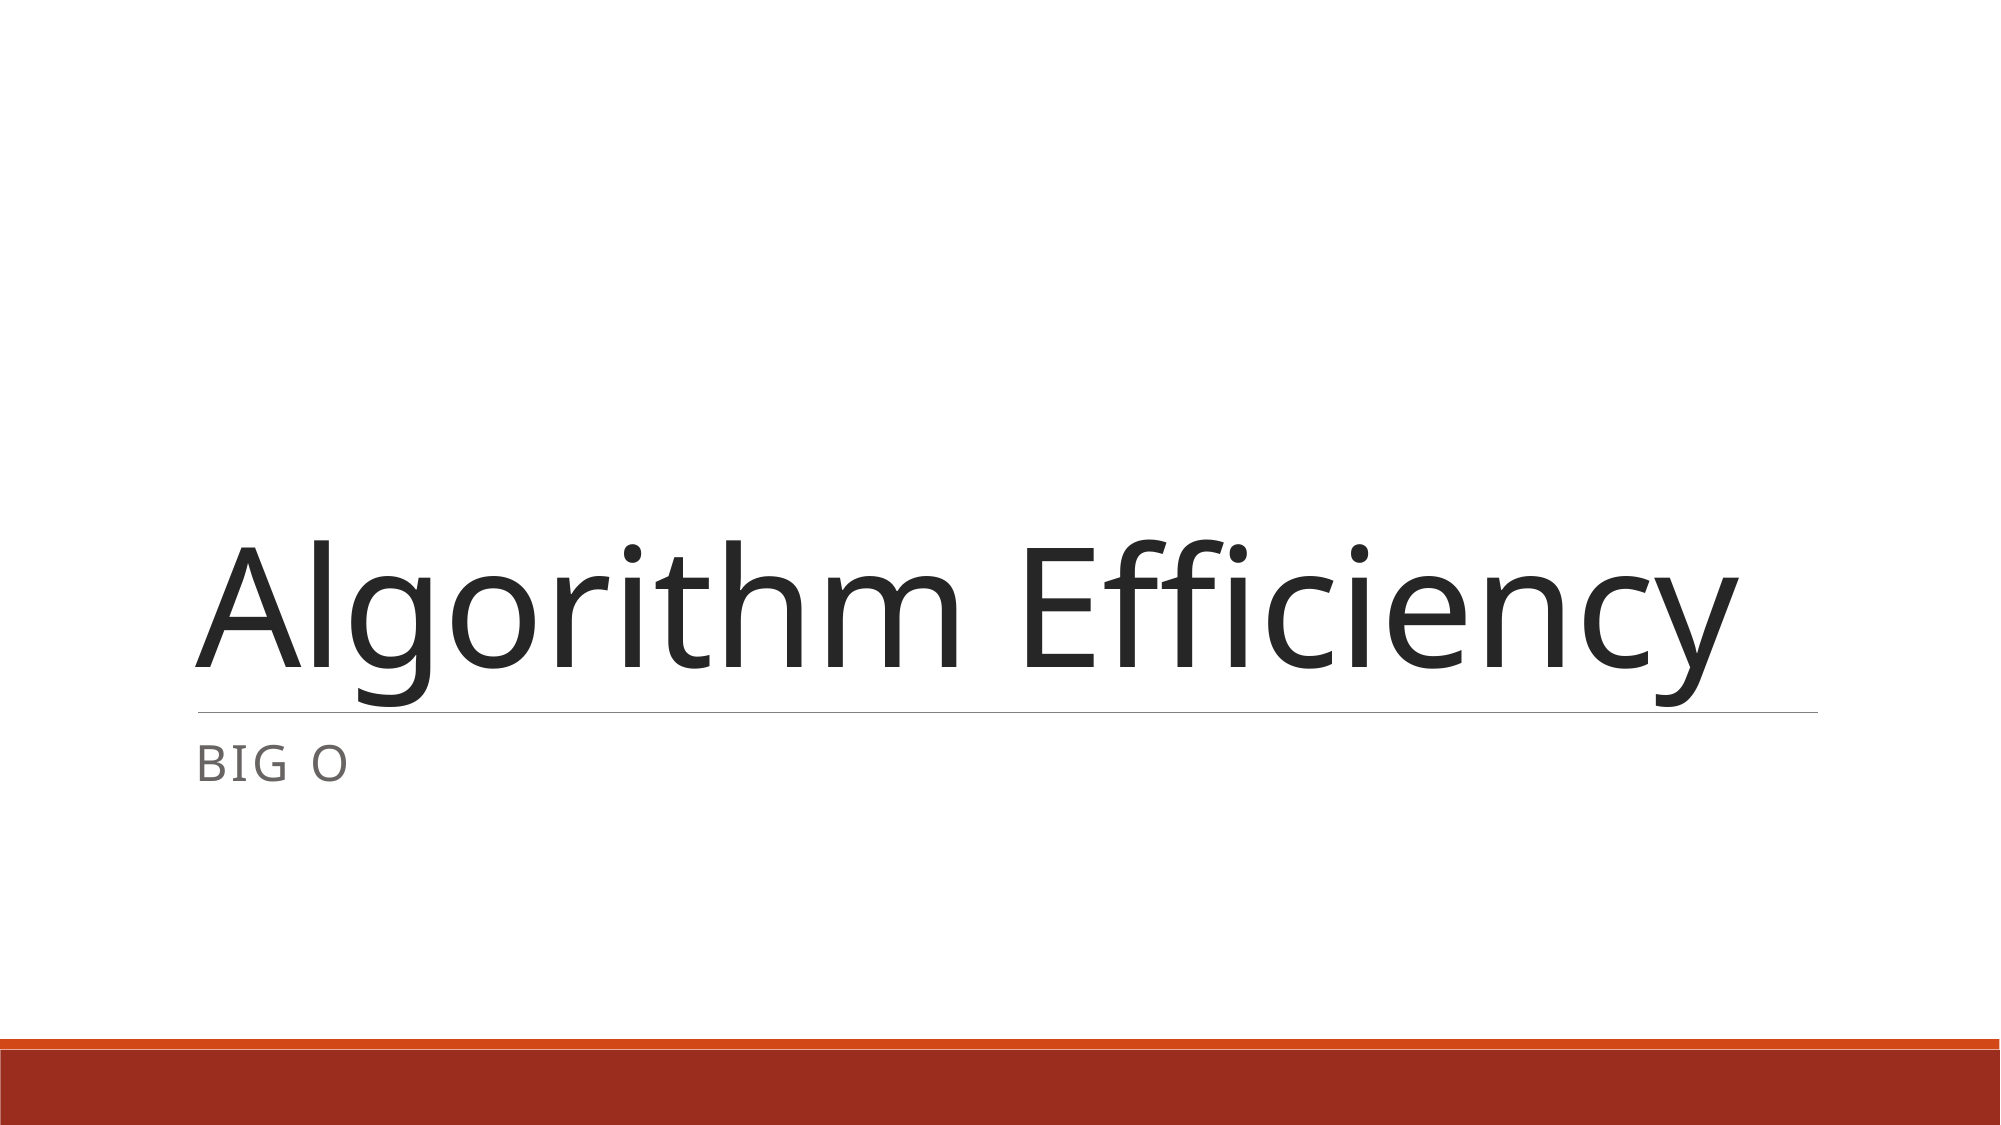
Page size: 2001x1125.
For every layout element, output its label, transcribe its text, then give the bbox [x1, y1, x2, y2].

title Algorithm Efficiency [180, 124, 1830, 710]
list BIG O [180, 730, 1830, 918]
